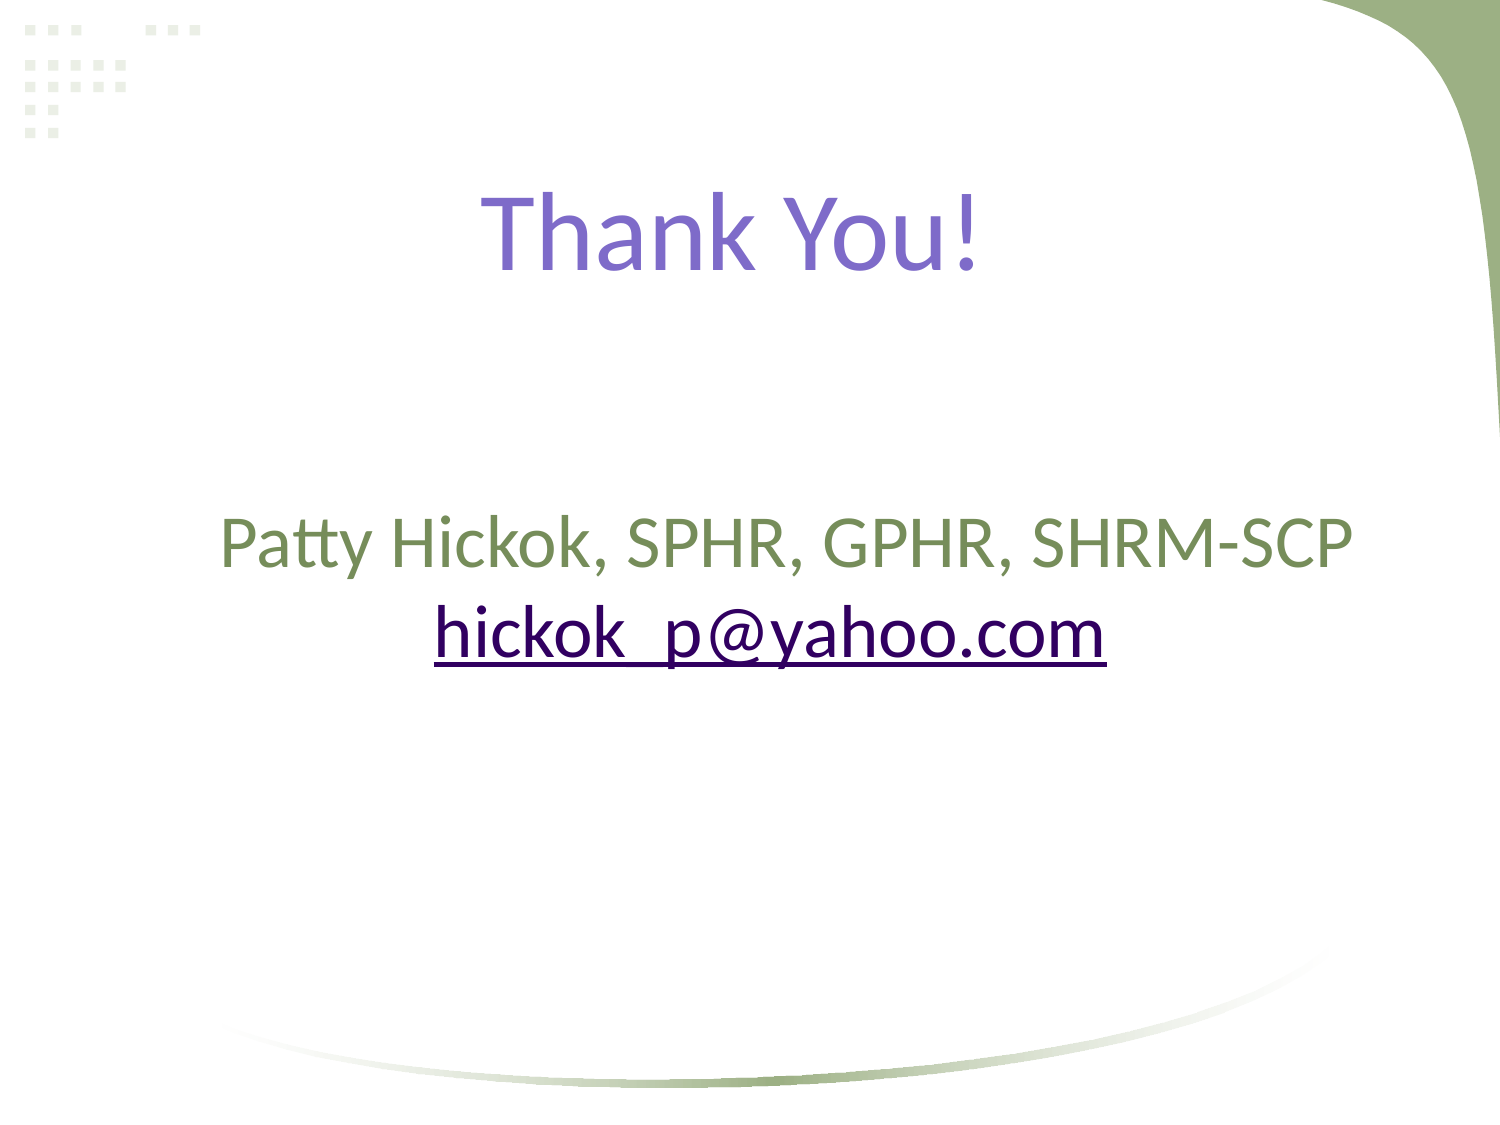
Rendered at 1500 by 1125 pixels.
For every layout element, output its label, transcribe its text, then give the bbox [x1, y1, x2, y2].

title Patty Hickok, SPHR, GPHR, SHRM-SCP hickok_p@yahoo.com [187, 275, 1388, 800]
text_box Thank You! [465, 149, 1001, 300]
